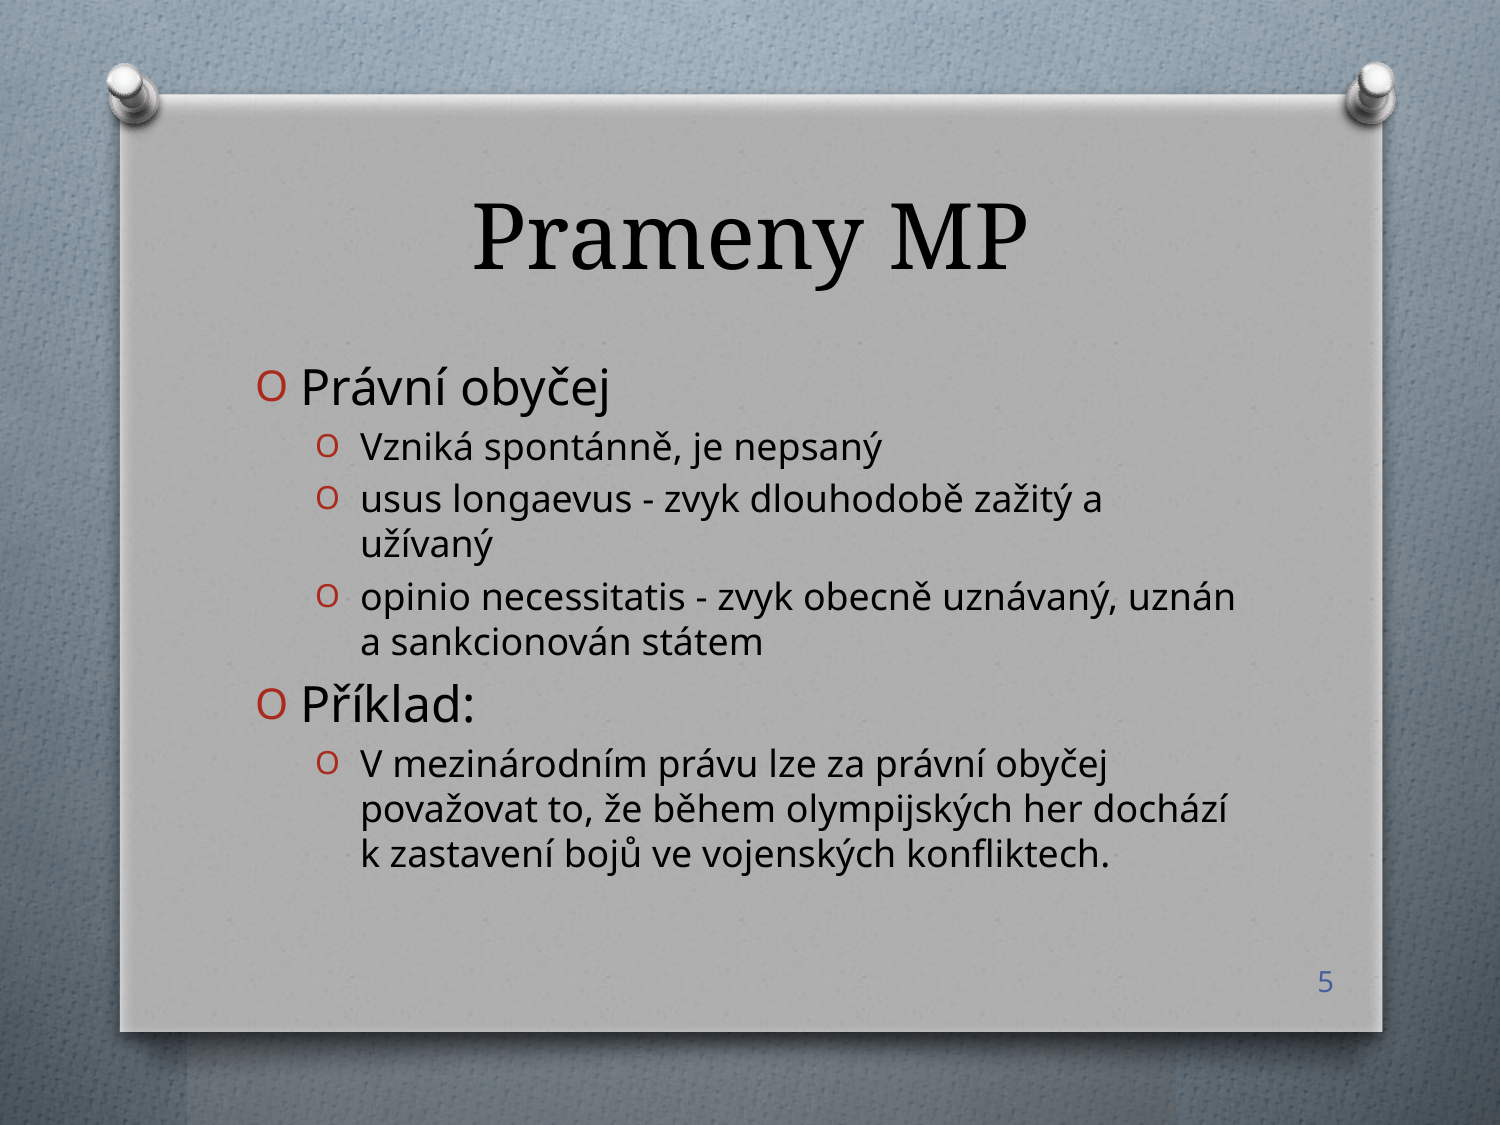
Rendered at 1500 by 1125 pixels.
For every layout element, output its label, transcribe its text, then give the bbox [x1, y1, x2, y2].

picture [1317, 35, 1439, 156]
title Prameny MP [179, 134, 1323, 332]
slide_number 5 [1258, 952, 1350, 1013]
list Právní obyčej Vzniká spontánně, je nepsaný usus longaevus - zvyk dlouhodobě zažitý a užívaný opinio necessitatis - zvyk obecně uznávaný, uznán a sankcionován státem Příklad: V mezinárodním právu lze za právní obyčej považovat to, že během olympijských her dochází k zastavení bojů ve vojenských konfliktech. [240, 347, 1257, 939]
picture [75, 29, 198, 153]
